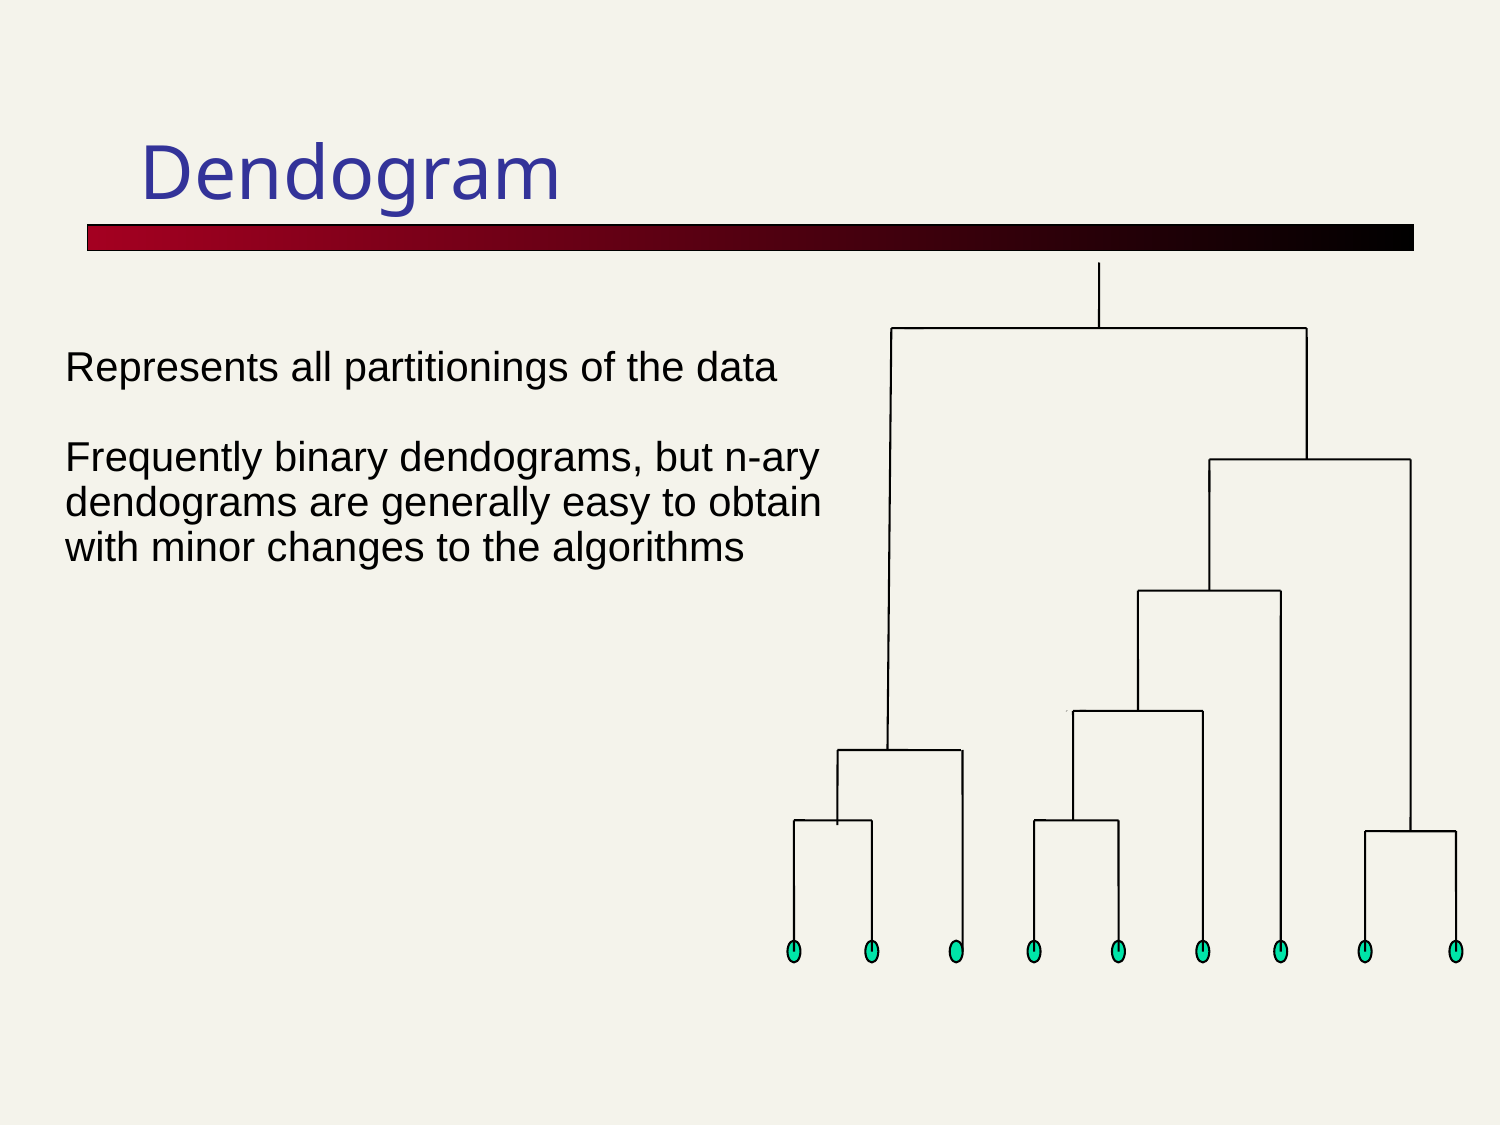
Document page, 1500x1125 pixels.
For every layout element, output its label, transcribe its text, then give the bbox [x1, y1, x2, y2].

text_box [1027, 940, 1041, 963]
text_box Represents all partitionings of the data Frequently binary dendograms, but n-ary dendograms are generally easy to obtain with minor changes to the algorithms [0, 337, 838, 988]
text_box [1449, 940, 1463, 963]
text_box Dendogram [124, 119, 1413, 220]
text_box [1111, 940, 1125, 963]
text_box [1274, 940, 1288, 963]
text_box [1196, 940, 1210, 963]
text_box [1358, 940, 1372, 963]
text_box [949, 940, 962, 963]
text_box [865, 940, 879, 963]
